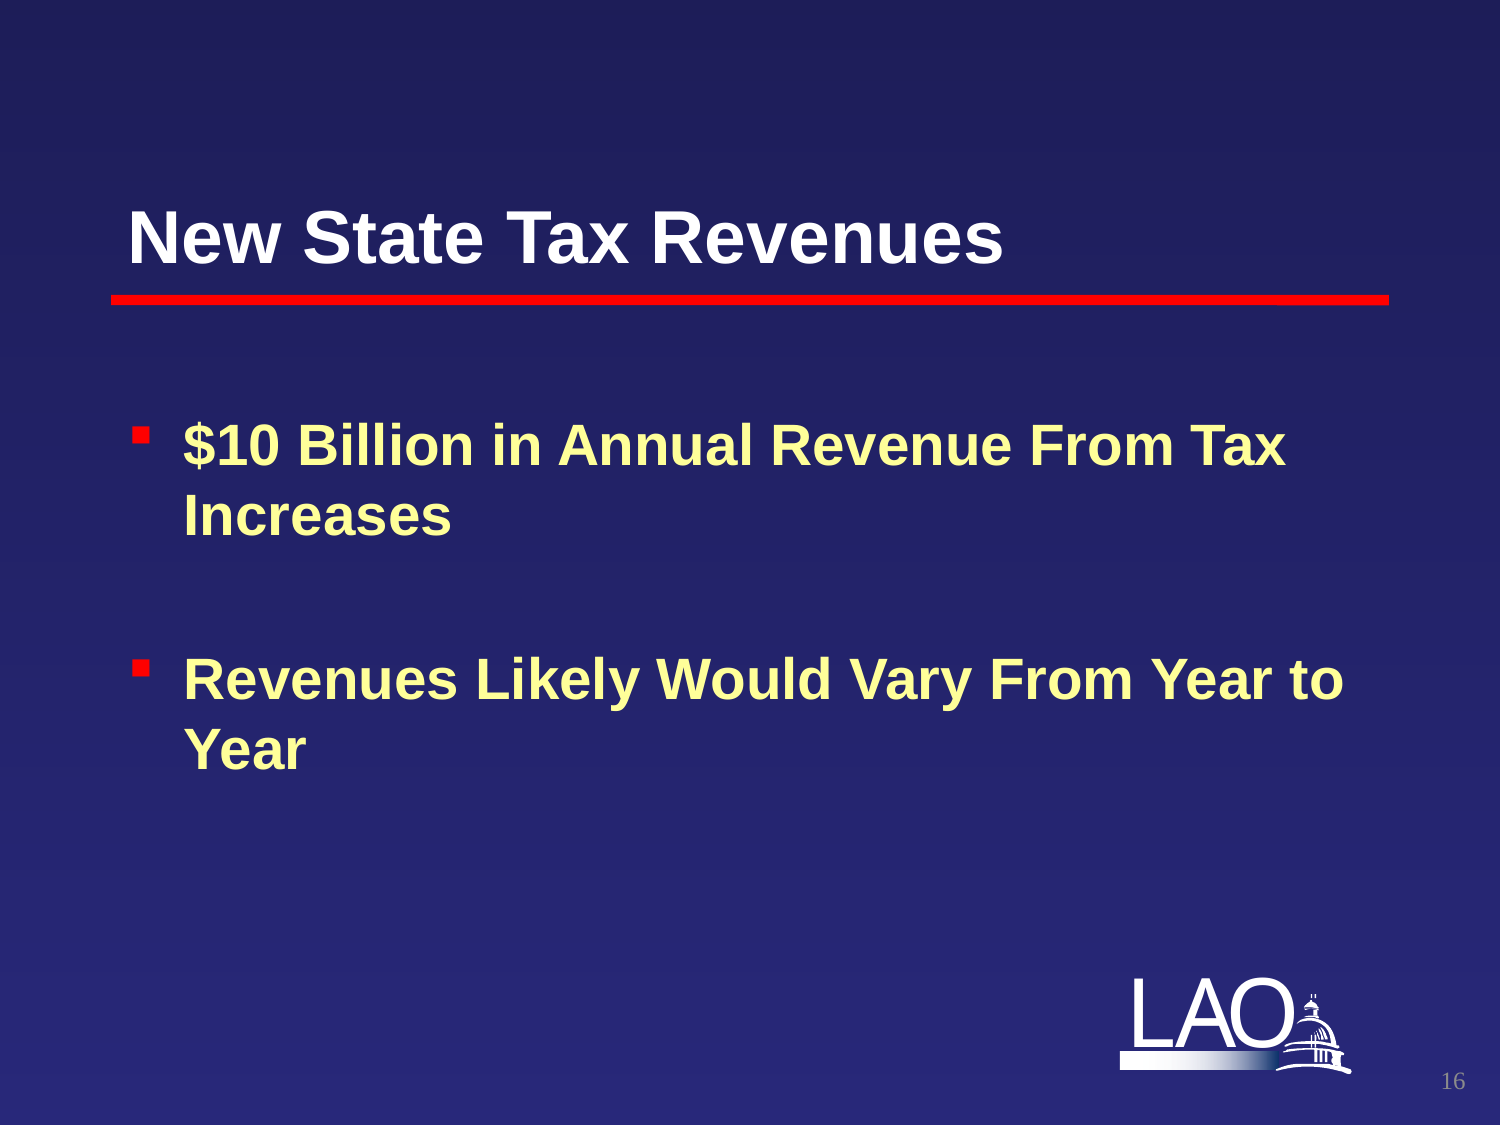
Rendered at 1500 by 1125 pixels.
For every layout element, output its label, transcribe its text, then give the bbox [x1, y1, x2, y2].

list $10 Billion in Annual Revenue From Tax Increases Revenues Likely Would Vary From Year to Year [112, 399, 1388, 1050]
title New State Tax Revenues [112, 99, 1388, 288]
slide_number 15 [1162, 1050, 1481, 1110]
